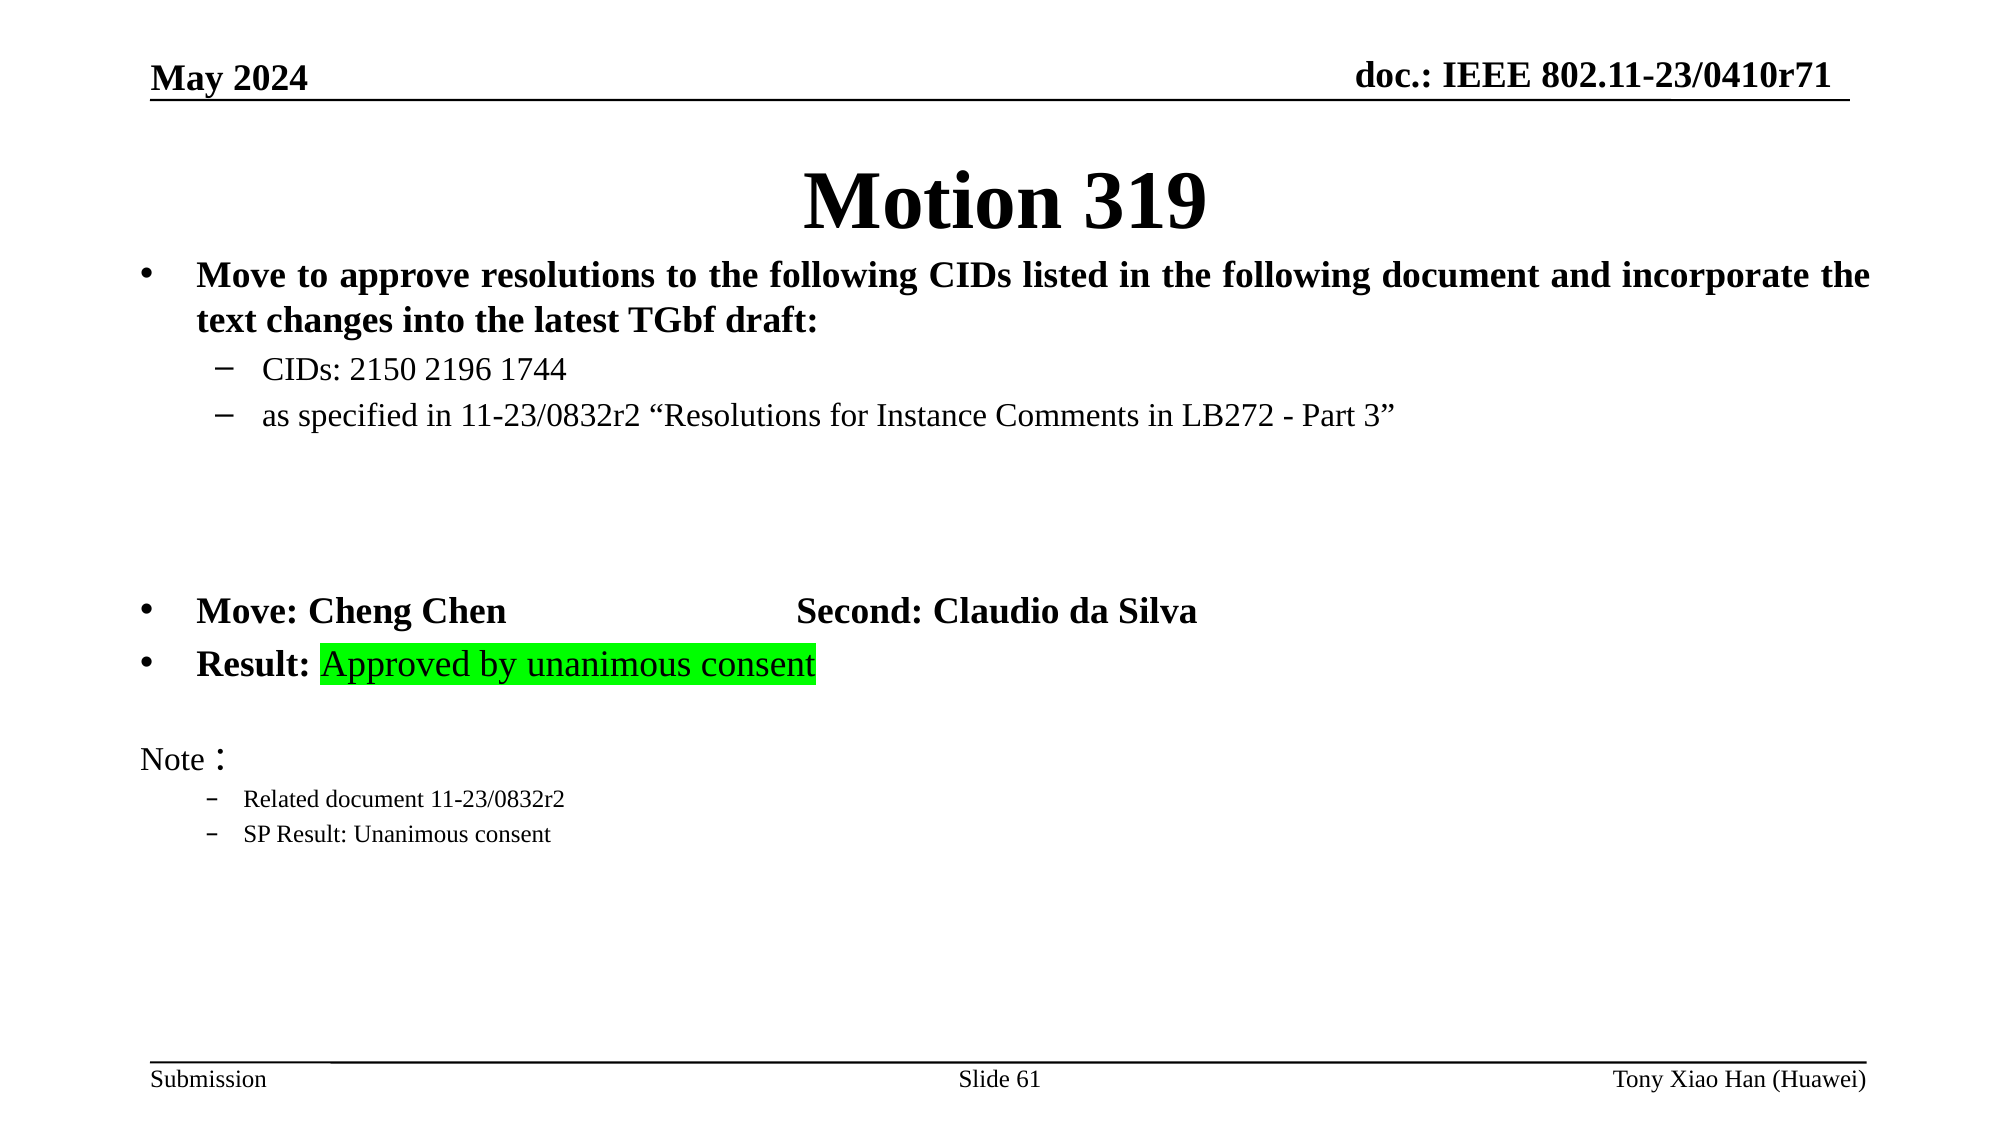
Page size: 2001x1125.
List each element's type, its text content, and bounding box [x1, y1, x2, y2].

text_box Move to approve resolutions to the following CIDs listed in the following document and incorporate the text changes into the latest TGbf draft: CIDs: 2150 2196 1744 as specified in 11-23/0832r2 “Resolutions for Instance Comments in LB272 - Part 3” Move: Cheng Chen Second: Claudio da Silva Result: Approved by unanimous consent Note： Related document 11-23/0832r2 SP Result: Unanimous consent [125, 212, 1888, 900]
text_box Motion 319 [368, 137, 1644, 212]
